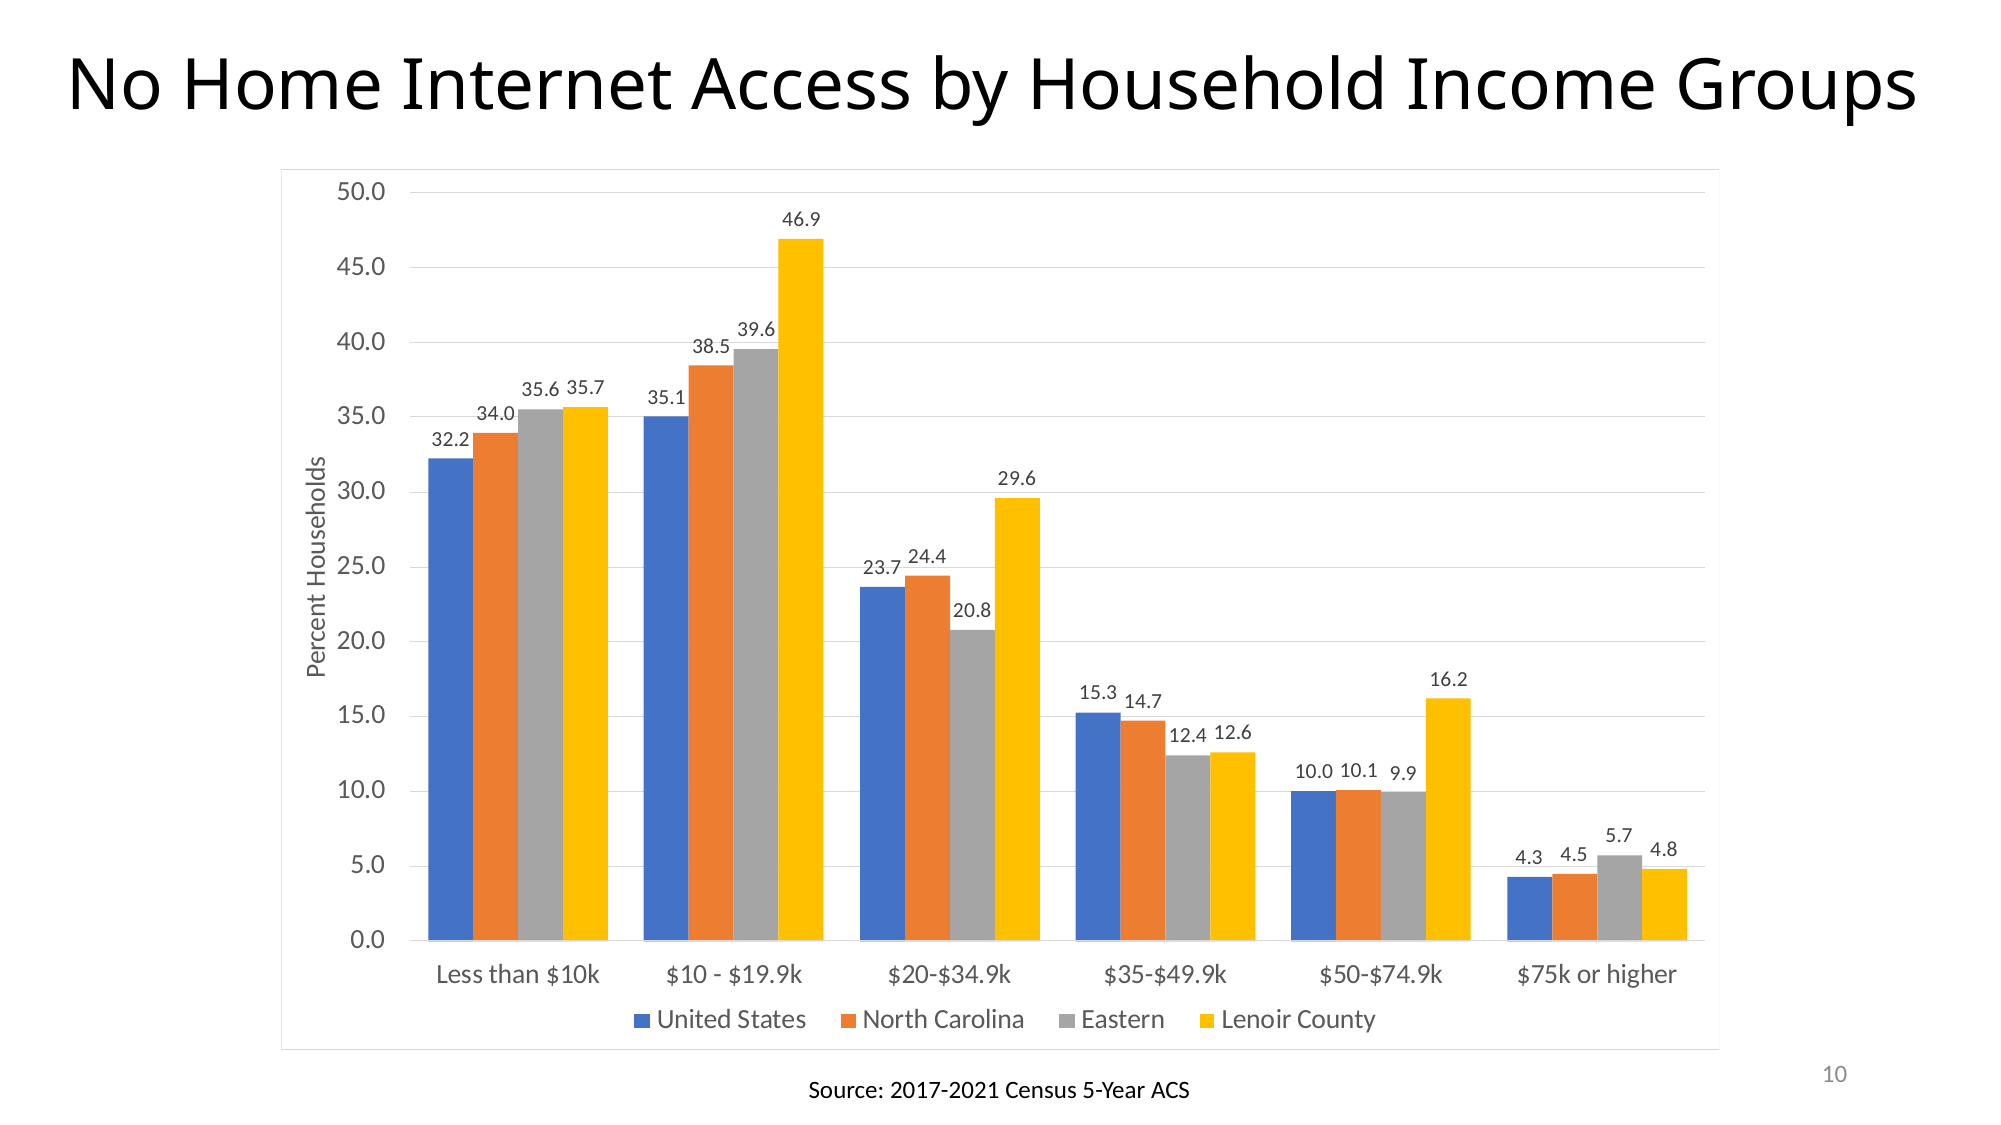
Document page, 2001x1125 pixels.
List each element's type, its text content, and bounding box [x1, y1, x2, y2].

title No Home Internet Access by Household Income Groups [24, 5, 1963, 169]
slide_number 10 [1412, 1042, 1863, 1103]
text_box Source: 2017-2021 Census 5-Year ACS [793, 1065, 1207, 1111]
picture [280, 168, 1720, 1050]
